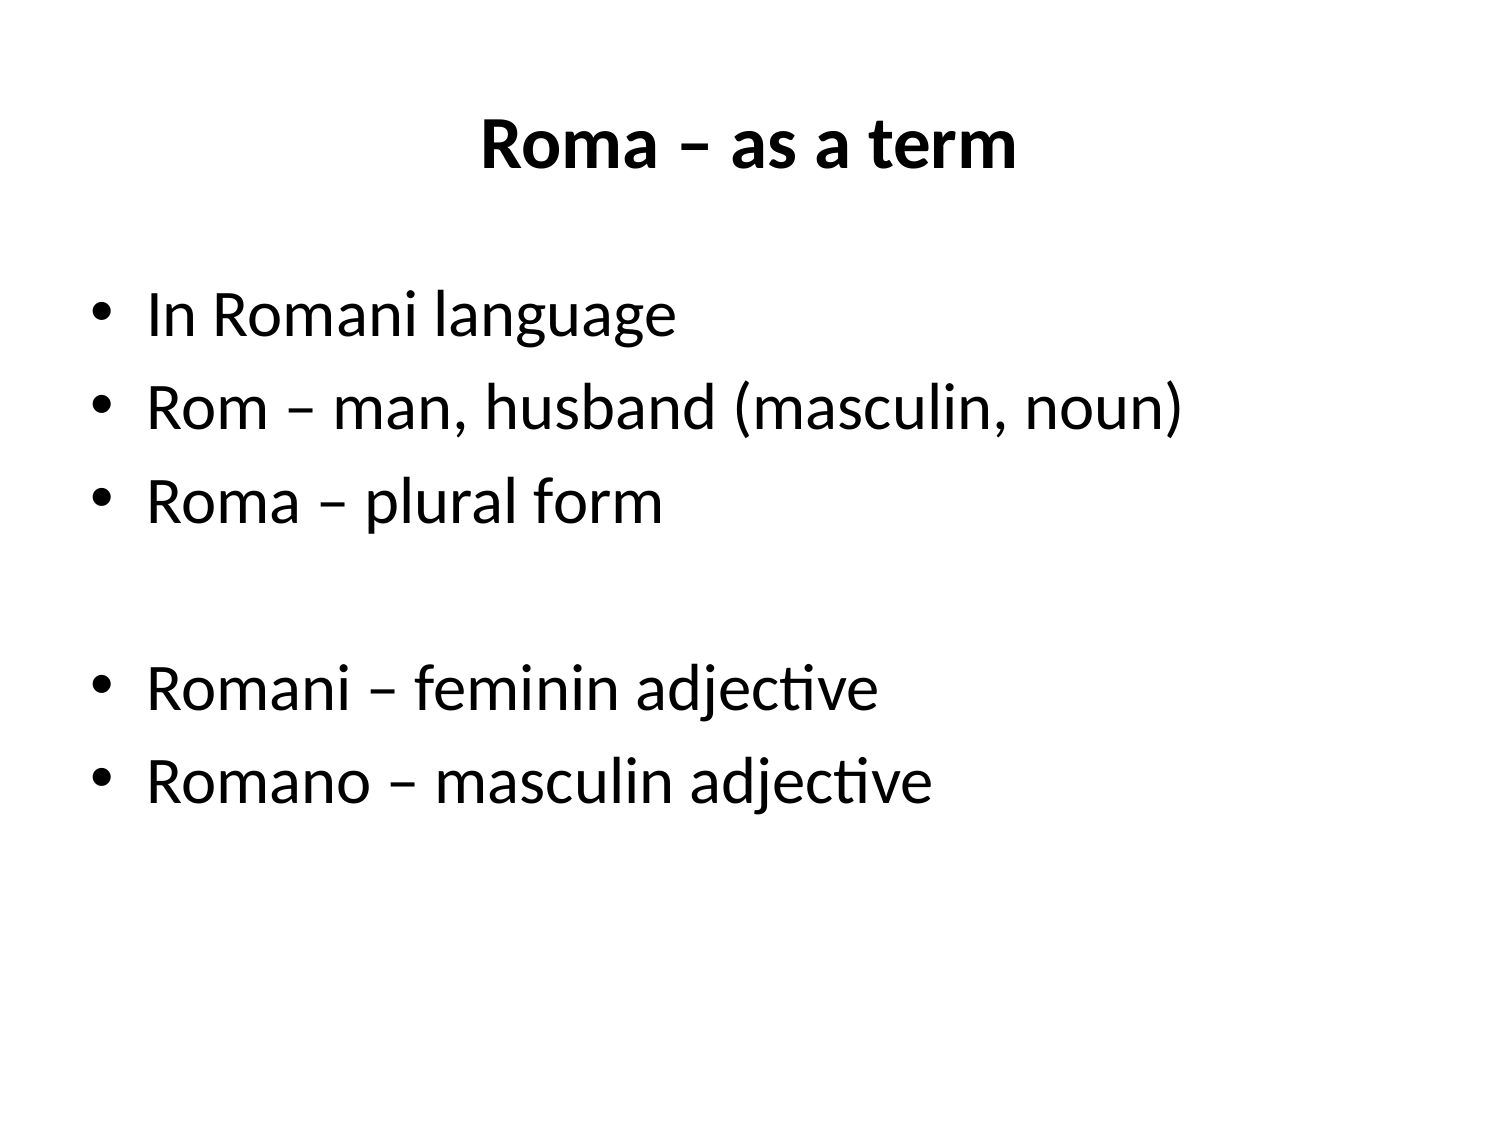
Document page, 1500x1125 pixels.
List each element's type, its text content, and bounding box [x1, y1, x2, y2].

title Roma – as a term [75, 45, 1425, 233]
list In Romani language Rom – man, husband (masculin, noun) Roma – plural form Romani – feminin adjective Romano – masculin adjective [75, 262, 1425, 1005]
